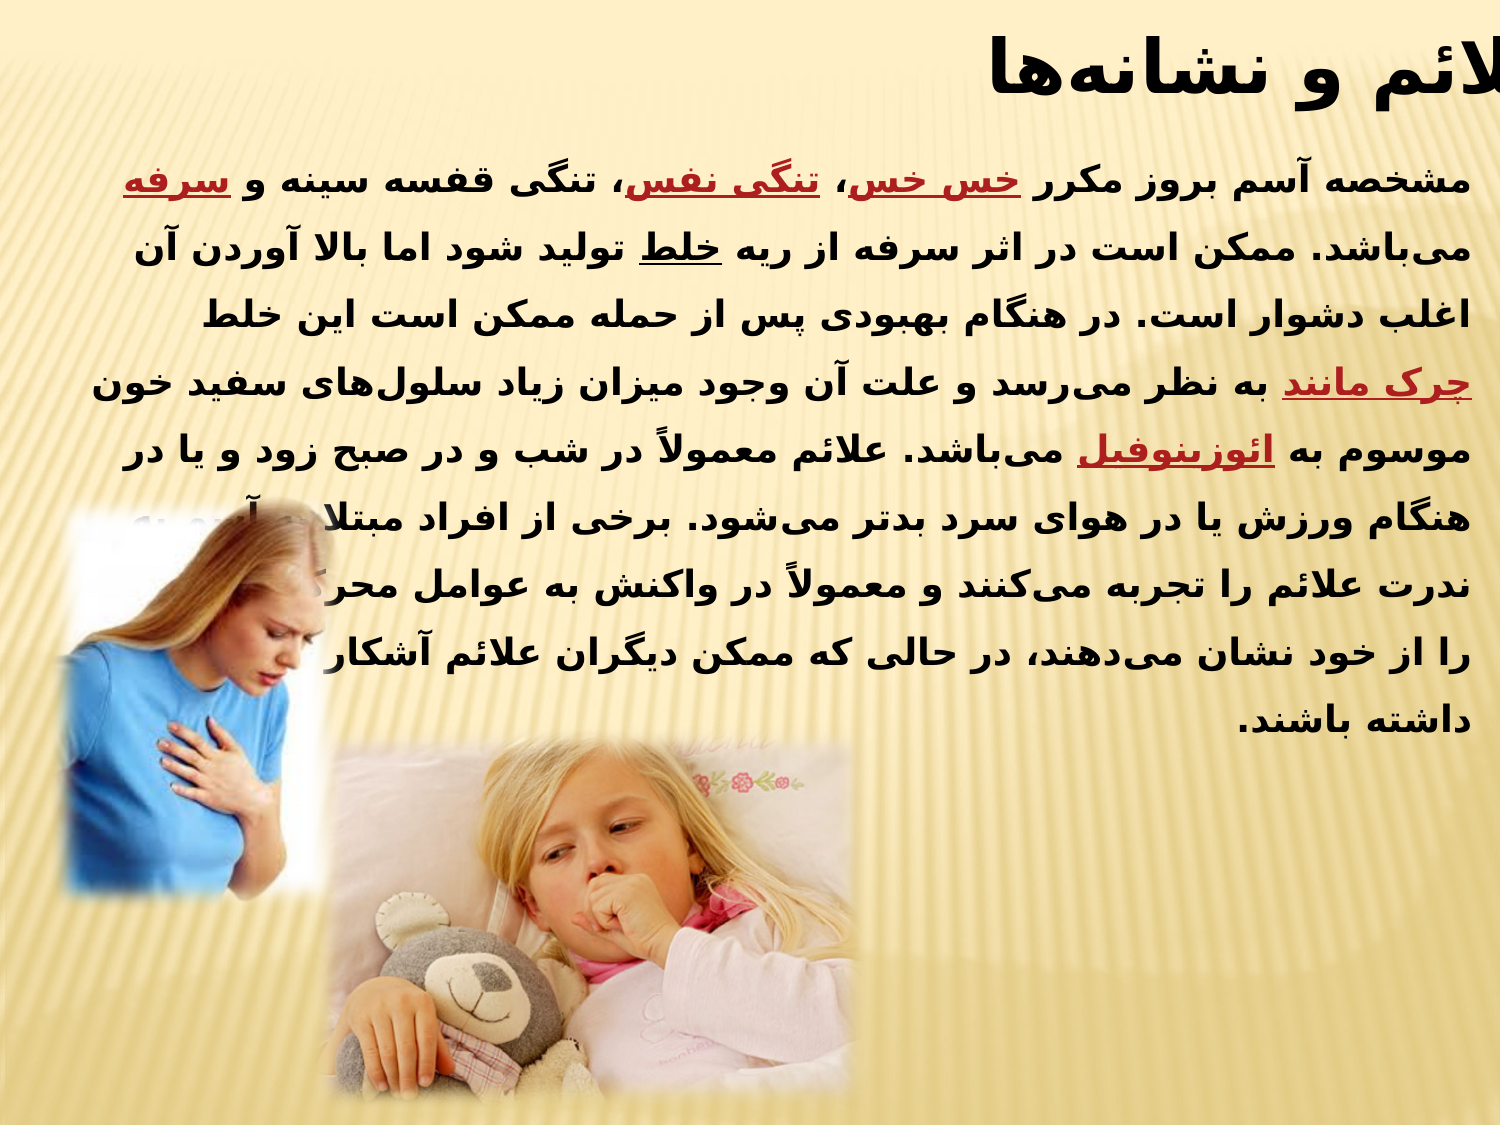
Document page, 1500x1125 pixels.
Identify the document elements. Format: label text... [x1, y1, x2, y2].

text_box علائم و نشانه‌ها [971, 10, 1500, 116]
text_box مشخصه آسم بروز مکرر خس خس، تنگی نفس، تنگی قفسه سینه و سرفه می‌باشد. ممکن است در اثر سرفه از ریه خلط تولید شود اما بالا آوردن آن اغلب دشوار است. در هنگام بهبودی پس از حمله ممکن است این خلط چرک مانند به نظر می‌رسد و علت آن وجود میزان زیاد سلول‌های سفید خون موسوم به ائوزینوفیل می‌باشد. علائم معمولاً در شب و در صبح زود و یا در هنگام ورزش یا در هوای سرد بدتر می‌شود. برخی از افراد مبتلا به آسم به ندرت علائم را تجربه می‌کنند و معمولاً در واکنش به عوامل محرک این علائم را از خود نشان می‌دهند، در حالی که ممکن دیگران علائم آشکار و مداومی داشته باشند. [53, 57, 1487, 748]
picture [48, 491, 869, 1109]
